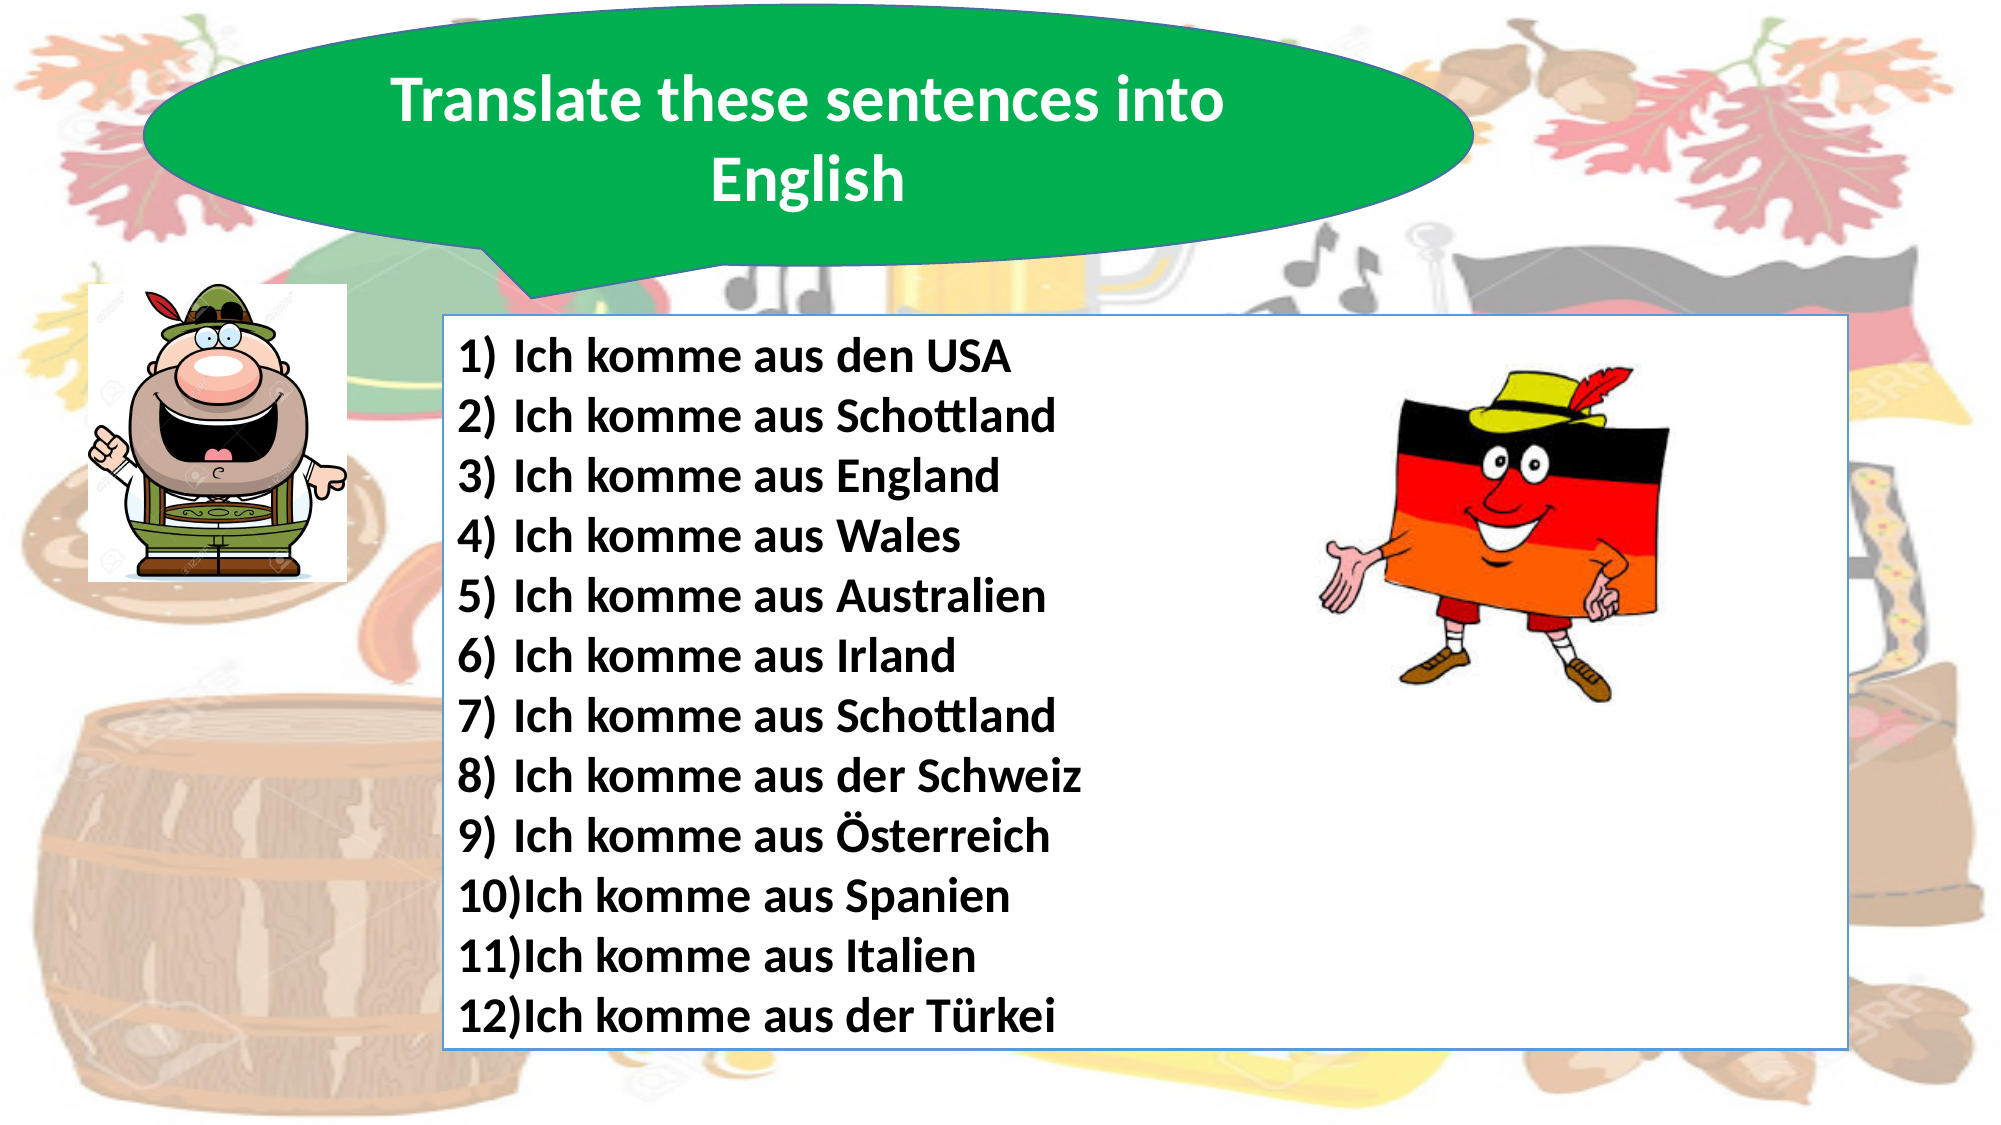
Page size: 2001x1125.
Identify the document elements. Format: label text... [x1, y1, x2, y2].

picture [88, 284, 347, 582]
picture [1316, 363, 1676, 706]
text_box Ich komme aus den USA Ich komme aus Schottland Ich komme aus England Ich komme aus Wales Ich komme aus Australien Ich komme aus Irland Ich komme aus Schottland Ich komme aus der Schweiz Ich komme aus Österreich Ich komme aus Spanien Ich komme aus Italien Ich komme aus der Türkei [442, 314, 1849, 1051]
text_box Translate these sentences into English [142, 3, 1475, 300]
